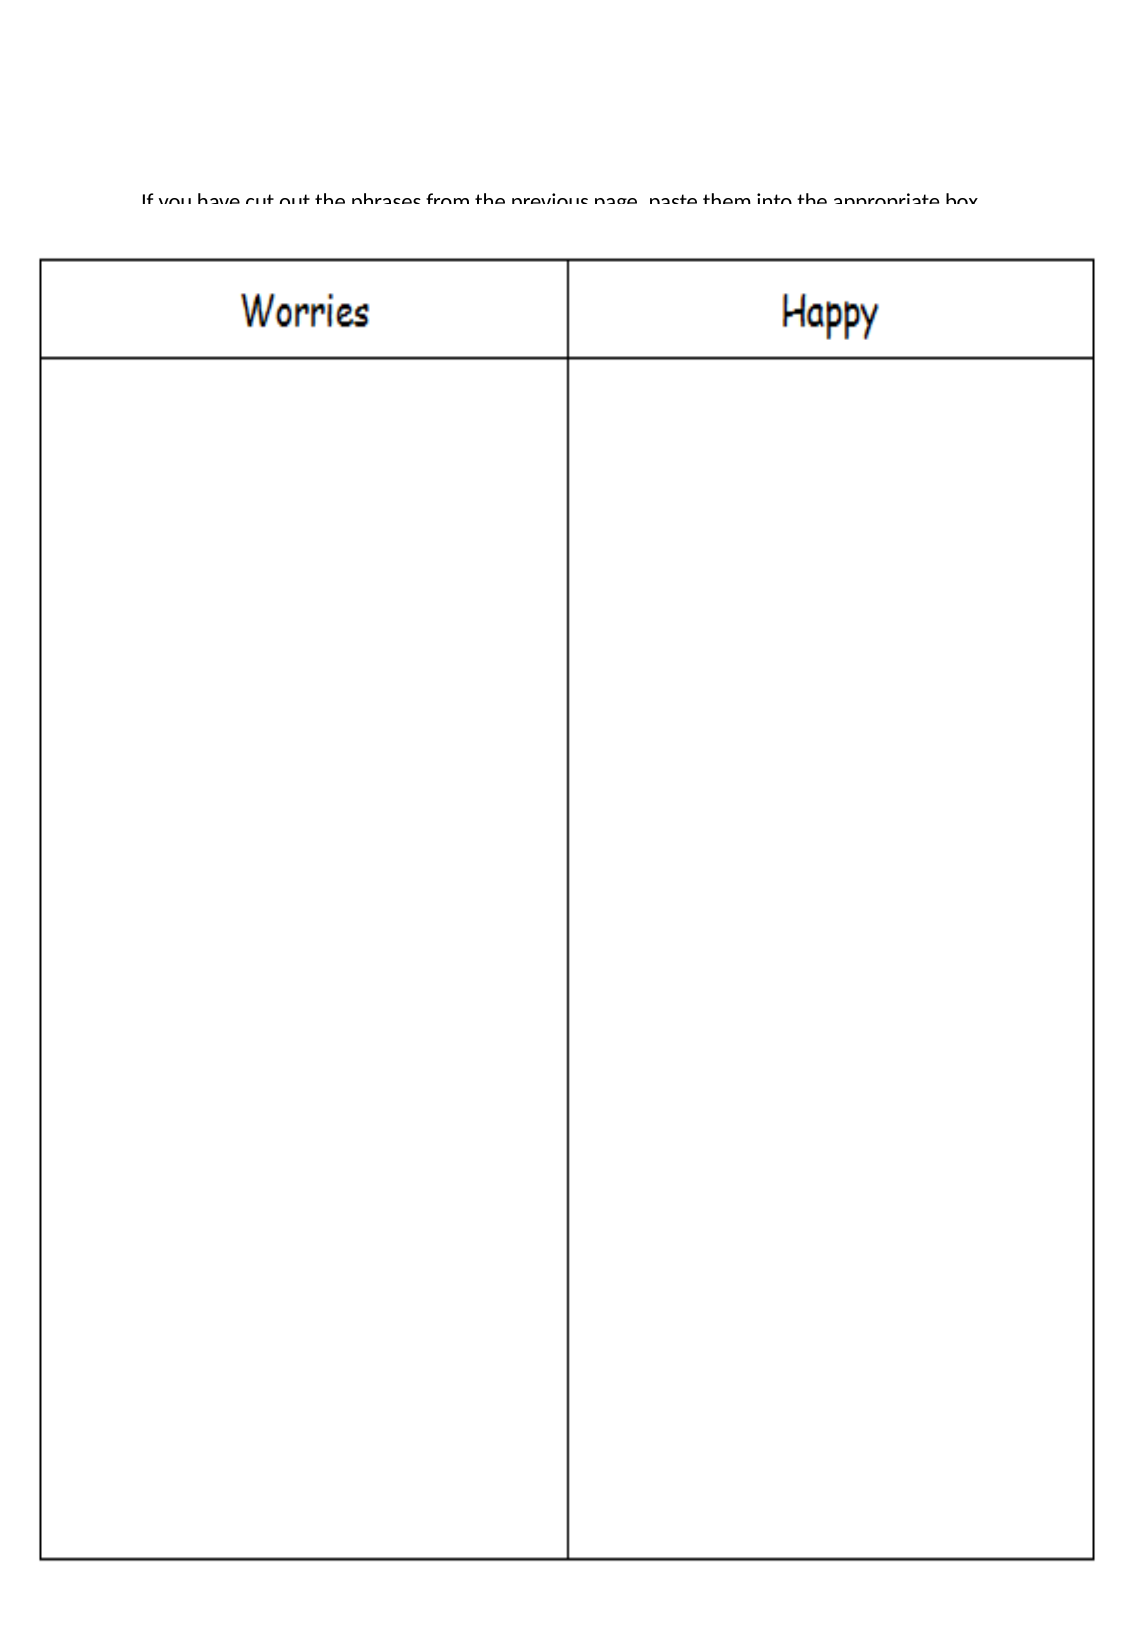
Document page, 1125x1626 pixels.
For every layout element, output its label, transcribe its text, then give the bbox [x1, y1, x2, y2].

picture [0, 204, 1125, 1599]
title If you have cut out the phrases from the previous page, paste them into the appropriate box. [84, 181, 1041, 204]
